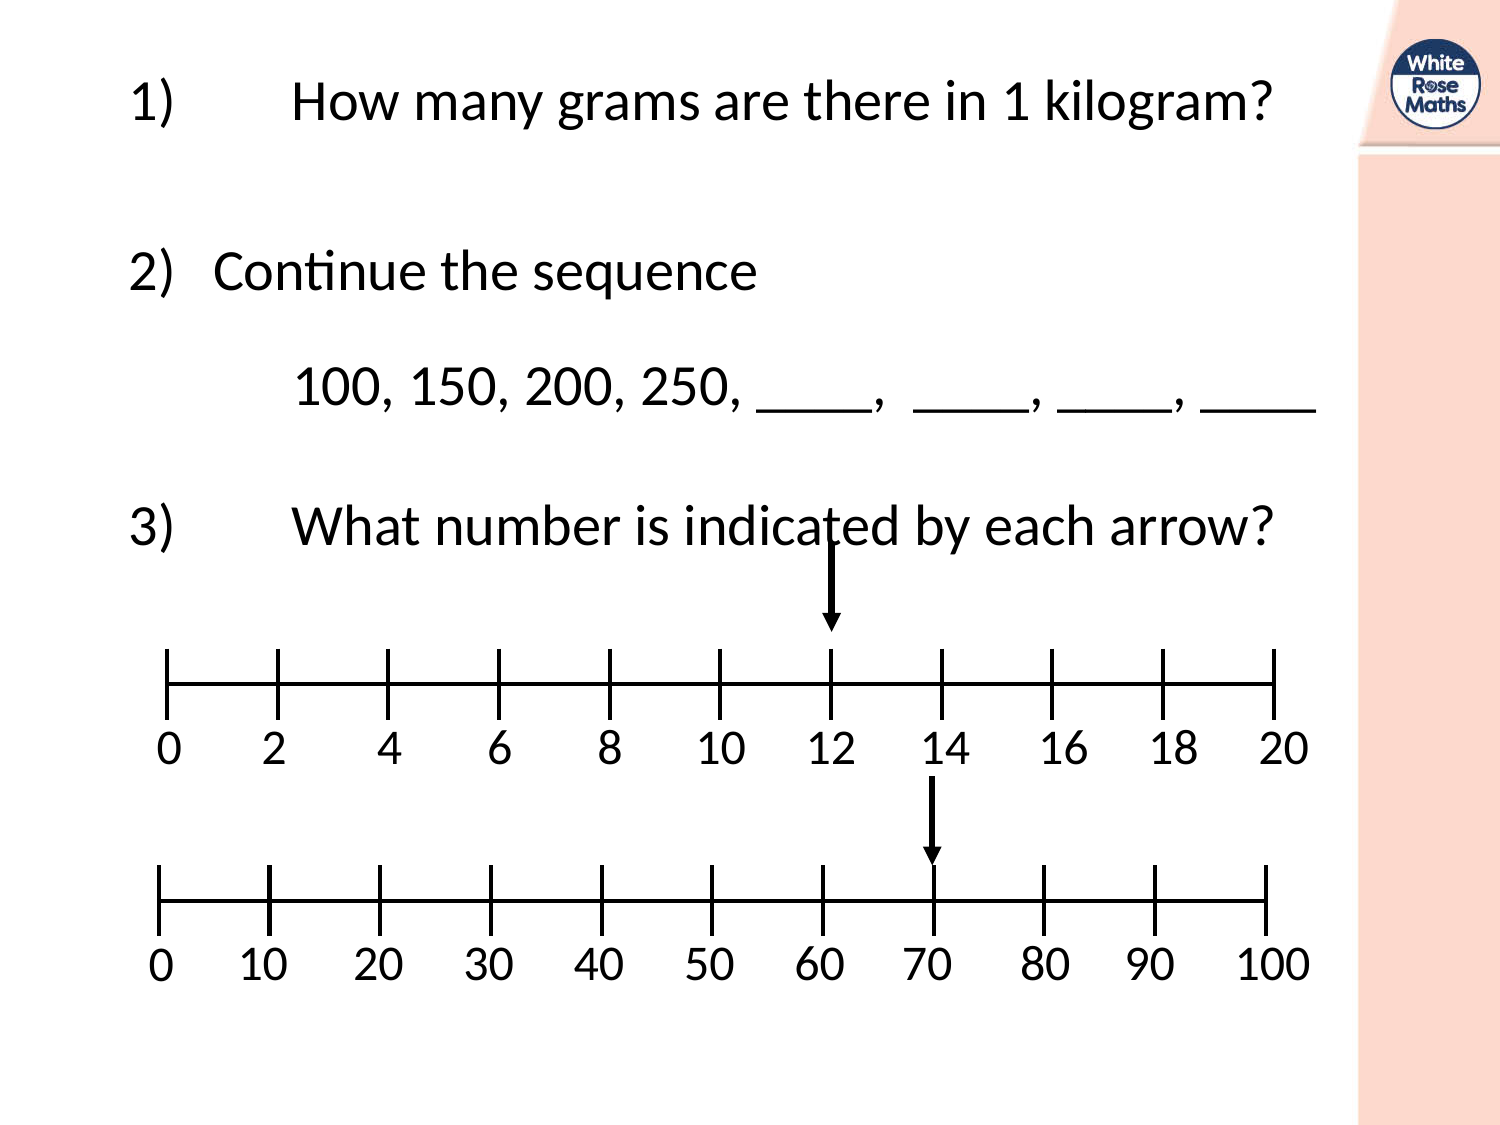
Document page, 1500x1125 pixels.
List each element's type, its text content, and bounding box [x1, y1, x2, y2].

text_box 60 [779, 923, 887, 998]
text_box 70 [887, 923, 1005, 998]
table_cell [1046, 903, 1153, 923]
text_box 10 [680, 707, 790, 782]
table_header [714, 865, 821, 899]
table_cell [1054, 686, 1161, 707]
table_cell [604, 903, 710, 923]
text_box 30 [448, 923, 558, 998]
picture [0, 0, 1500, 1125]
table_cell [161, 903, 267, 923]
table_header [280, 649, 386, 682]
table_cell [169, 686, 276, 707]
table_header [493, 865, 600, 899]
text_box 10 [222, 923, 338, 998]
table_cell [382, 903, 489, 923]
table_header [1054, 649, 1161, 682]
text_box 6 [472, 707, 582, 782]
text_box 14 [904, 707, 1023, 782]
table_header [390, 649, 497, 682]
table_cell [1165, 686, 1272, 707]
table_cell [501, 686, 608, 707]
text_box 80 [1005, 923, 1109, 998]
text_box 18 [1133, 707, 1243, 782]
text_box 50 [669, 923, 779, 998]
table_header [1165, 649, 1272, 682]
table_cell [833, 686, 940, 707]
table_header [169, 649, 276, 682]
table_cell [390, 686, 497, 707]
text_box 12 [790, 707, 904, 782]
table_cell [493, 903, 600, 923]
table_cell [280, 686, 386, 707]
table_header [272, 865, 378, 899]
text_box 100 [1219, 923, 1346, 998]
text_box 20 [1243, 707, 1370, 782]
table_header [722, 649, 829, 682]
table_header [612, 649, 718, 682]
text_box 0 [133, 923, 260, 999]
text_box 20 [338, 923, 448, 998]
text_box 1) How many grams are there in 1 kilogram? Continue the sequence 100, 150, 200, 250, ____, ____, ____, ____ 3) What number is indicated by each arrow? [114, 54, 1344, 705]
text_box 4 [362, 707, 472, 782]
table_cell [944, 686, 1050, 707]
table_header [1046, 865, 1153, 899]
table_header [501, 649, 608, 682]
table_cell [714, 903, 821, 923]
table_header [604, 865, 710, 899]
table_cell [825, 903, 932, 923]
text_box 8 [582, 707, 680, 782]
table_cell [936, 903, 1042, 923]
table_cell [1157, 903, 1264, 923]
table_header [833, 649, 940, 682]
table_cell [722, 686, 829, 707]
text_box 90 [1109, 923, 1219, 998]
table_header [825, 865, 932, 899]
table_cell [272, 903, 378, 923]
table_header [1157, 865, 1264, 899]
table_header [936, 865, 1042, 899]
table_cell [612, 686, 718, 707]
table_header [944, 649, 1050, 682]
text_box 0 [141, 707, 246, 782]
text_box 40 [558, 923, 669, 998]
text_box 2 [246, 707, 362, 782]
text_box 16 [1023, 707, 1133, 782]
table_header [382, 865, 489, 899]
table_header [161, 865, 267, 899]
